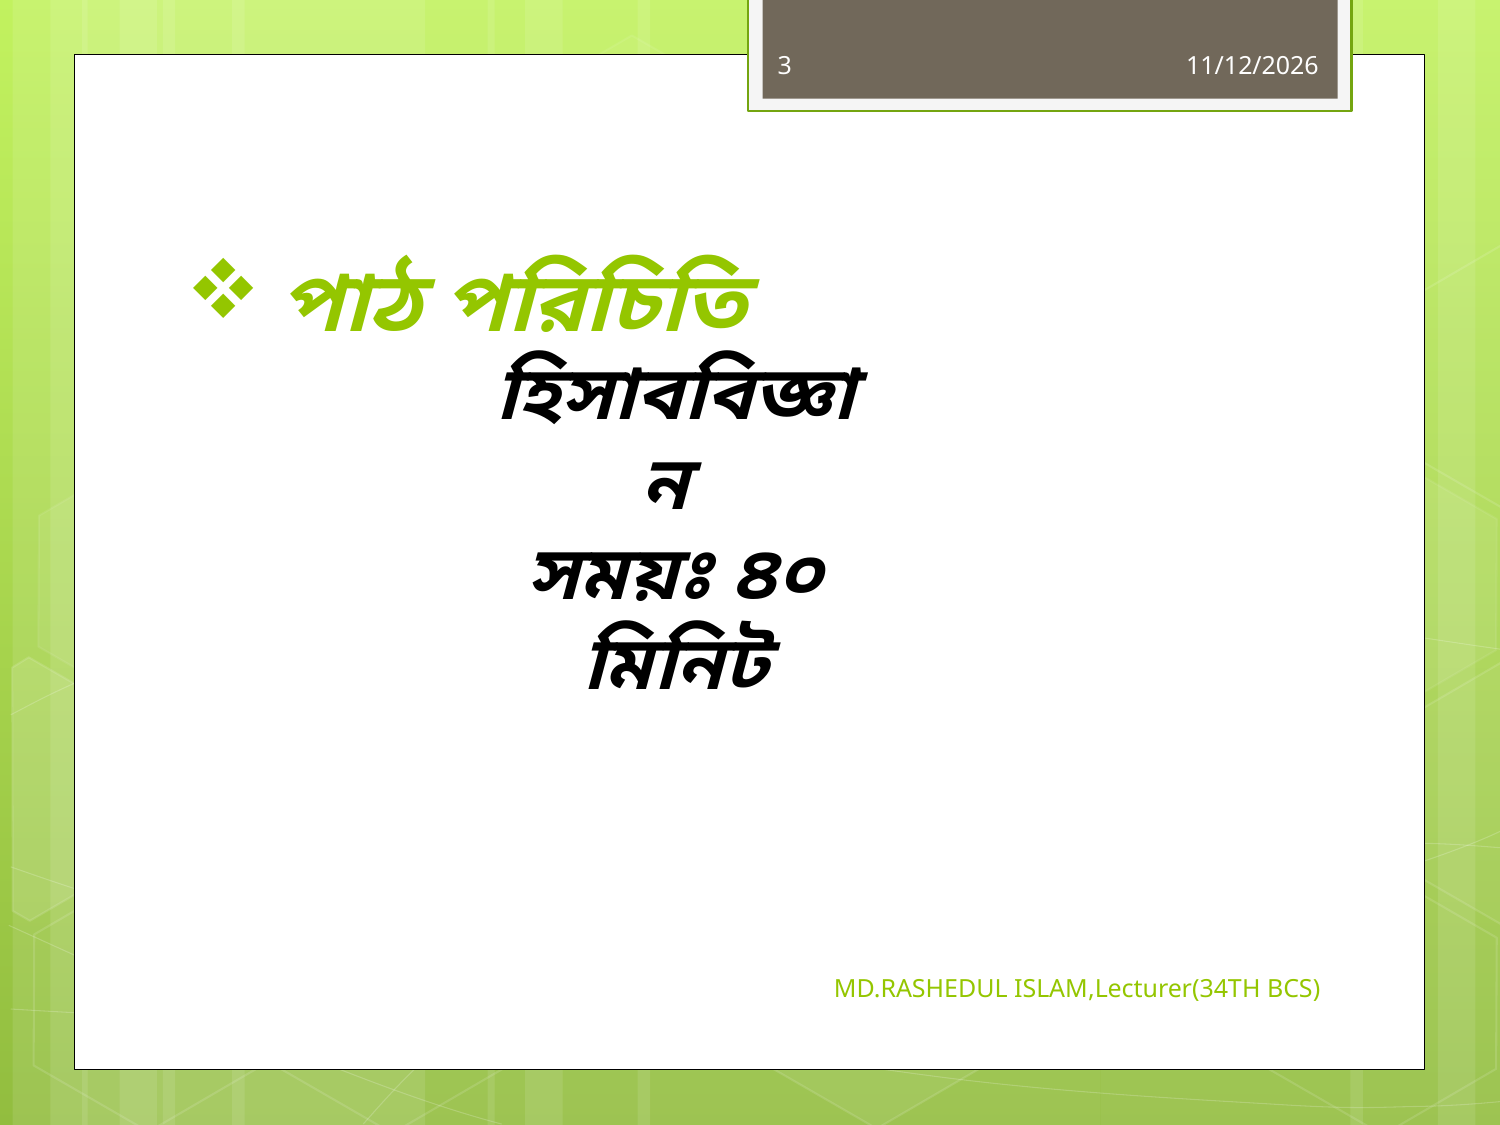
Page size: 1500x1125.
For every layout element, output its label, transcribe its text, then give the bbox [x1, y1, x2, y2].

footer MD.RASHEDUL ISLAM,Lecturer(34TH BCS) [761, 960, 1336, 1020]
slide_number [983, 36, 1334, 97]
text_box হিসাববিজ্ঞান সময়ঃ ৪০ মিনিট [462, 337, 888, 713]
slide_number 3 [762, 36, 982, 97]
title পাঠ পরিচিতি [171, 168, 1324, 357]
